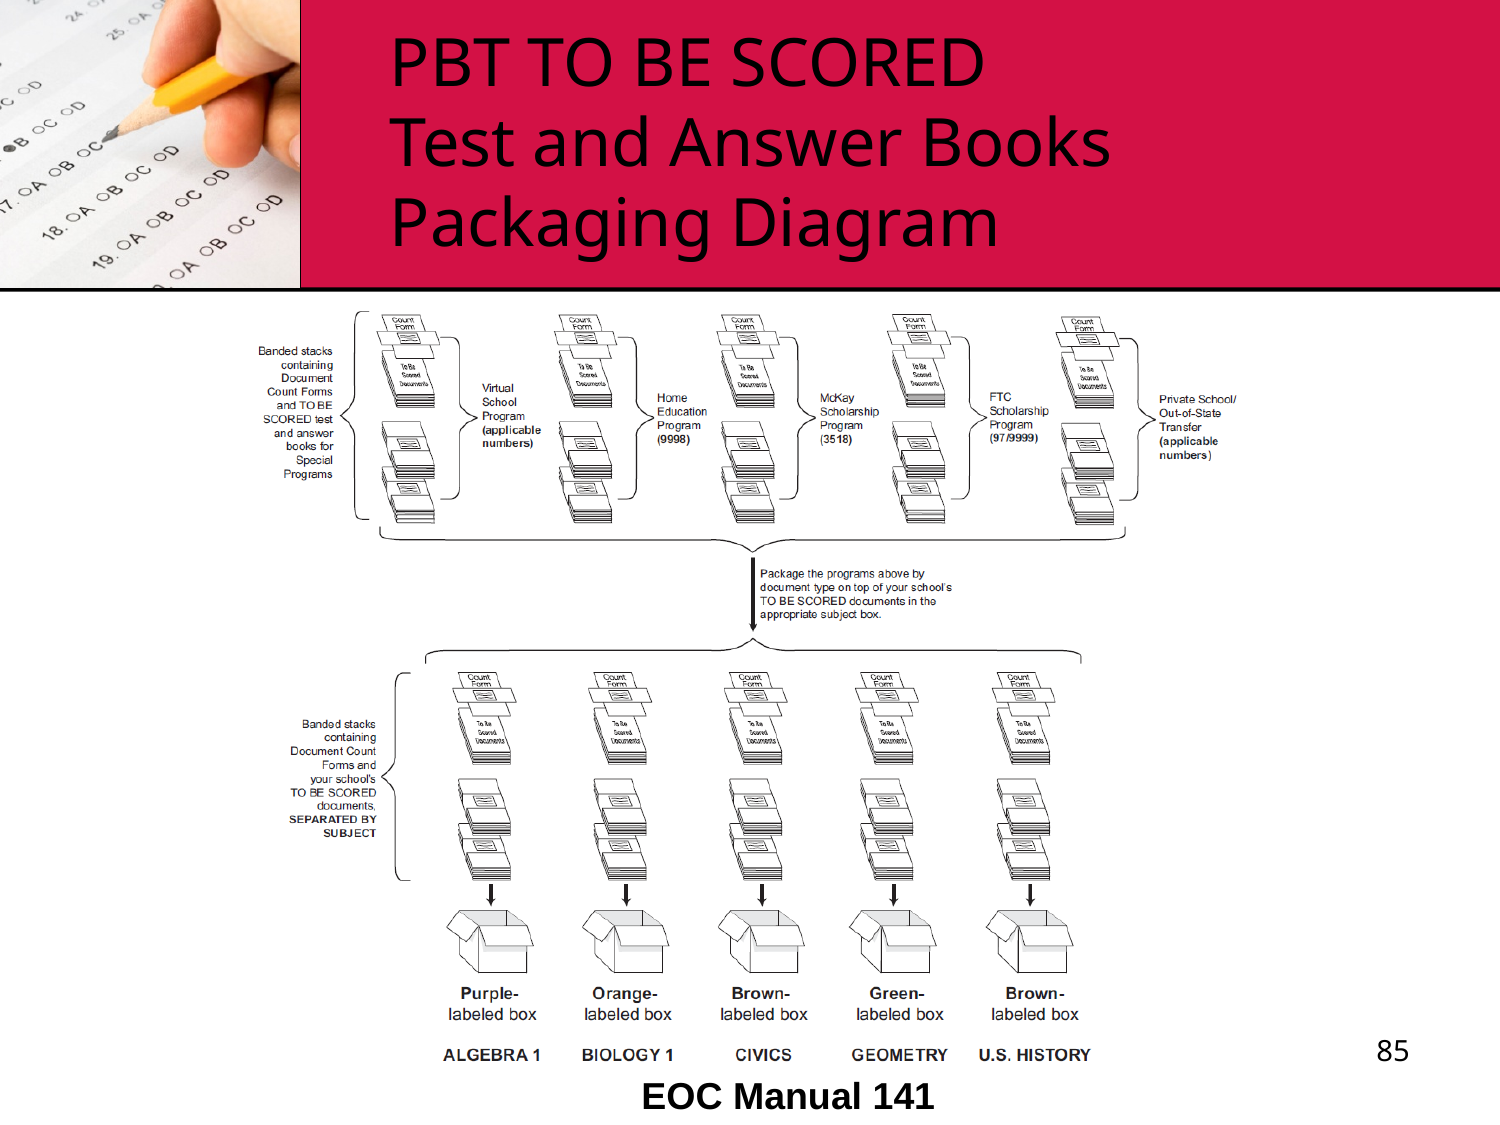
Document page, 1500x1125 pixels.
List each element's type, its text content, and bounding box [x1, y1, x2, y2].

picture [239, 299, 1249, 1076]
slide_number 85 [1074, 1024, 1426, 1103]
text_box PBT TO BE SCORED Test and Answer Books Packaging Diagram [375, 12, 1238, 268]
picture [0, 0, 300, 288]
text_box EOC Manual 141 [626, 1084, 951, 1125]
